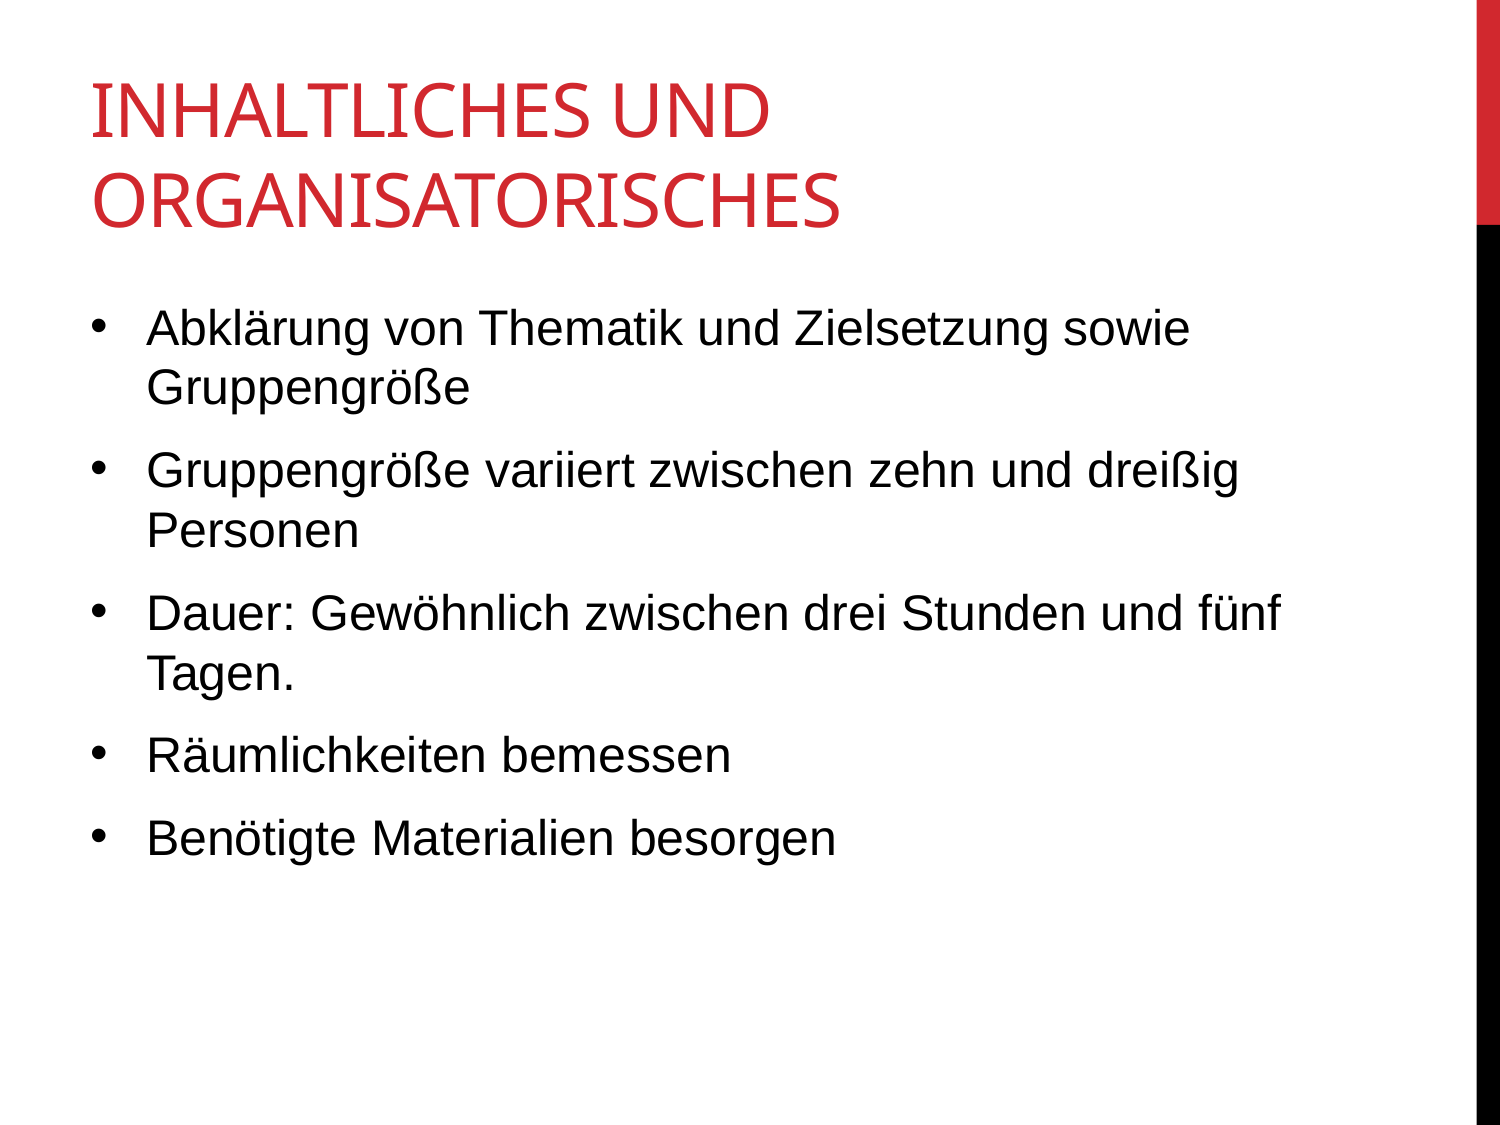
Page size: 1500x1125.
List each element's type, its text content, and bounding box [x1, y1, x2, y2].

list Abklärung von Thematik und Zielsetzung sowie Gruppengröße Gruppengröße variiert zwischen zehn und dreißig Personen Dauer: Gewöhnlich zwischen drei Stunden und fünf Tagen. Räumlichkeiten bemessen Benötigte Materialien besorgen [75, 287, 1325, 1005]
title Inhaltliches und Organisatorisches [75, 25, 1025, 250]
